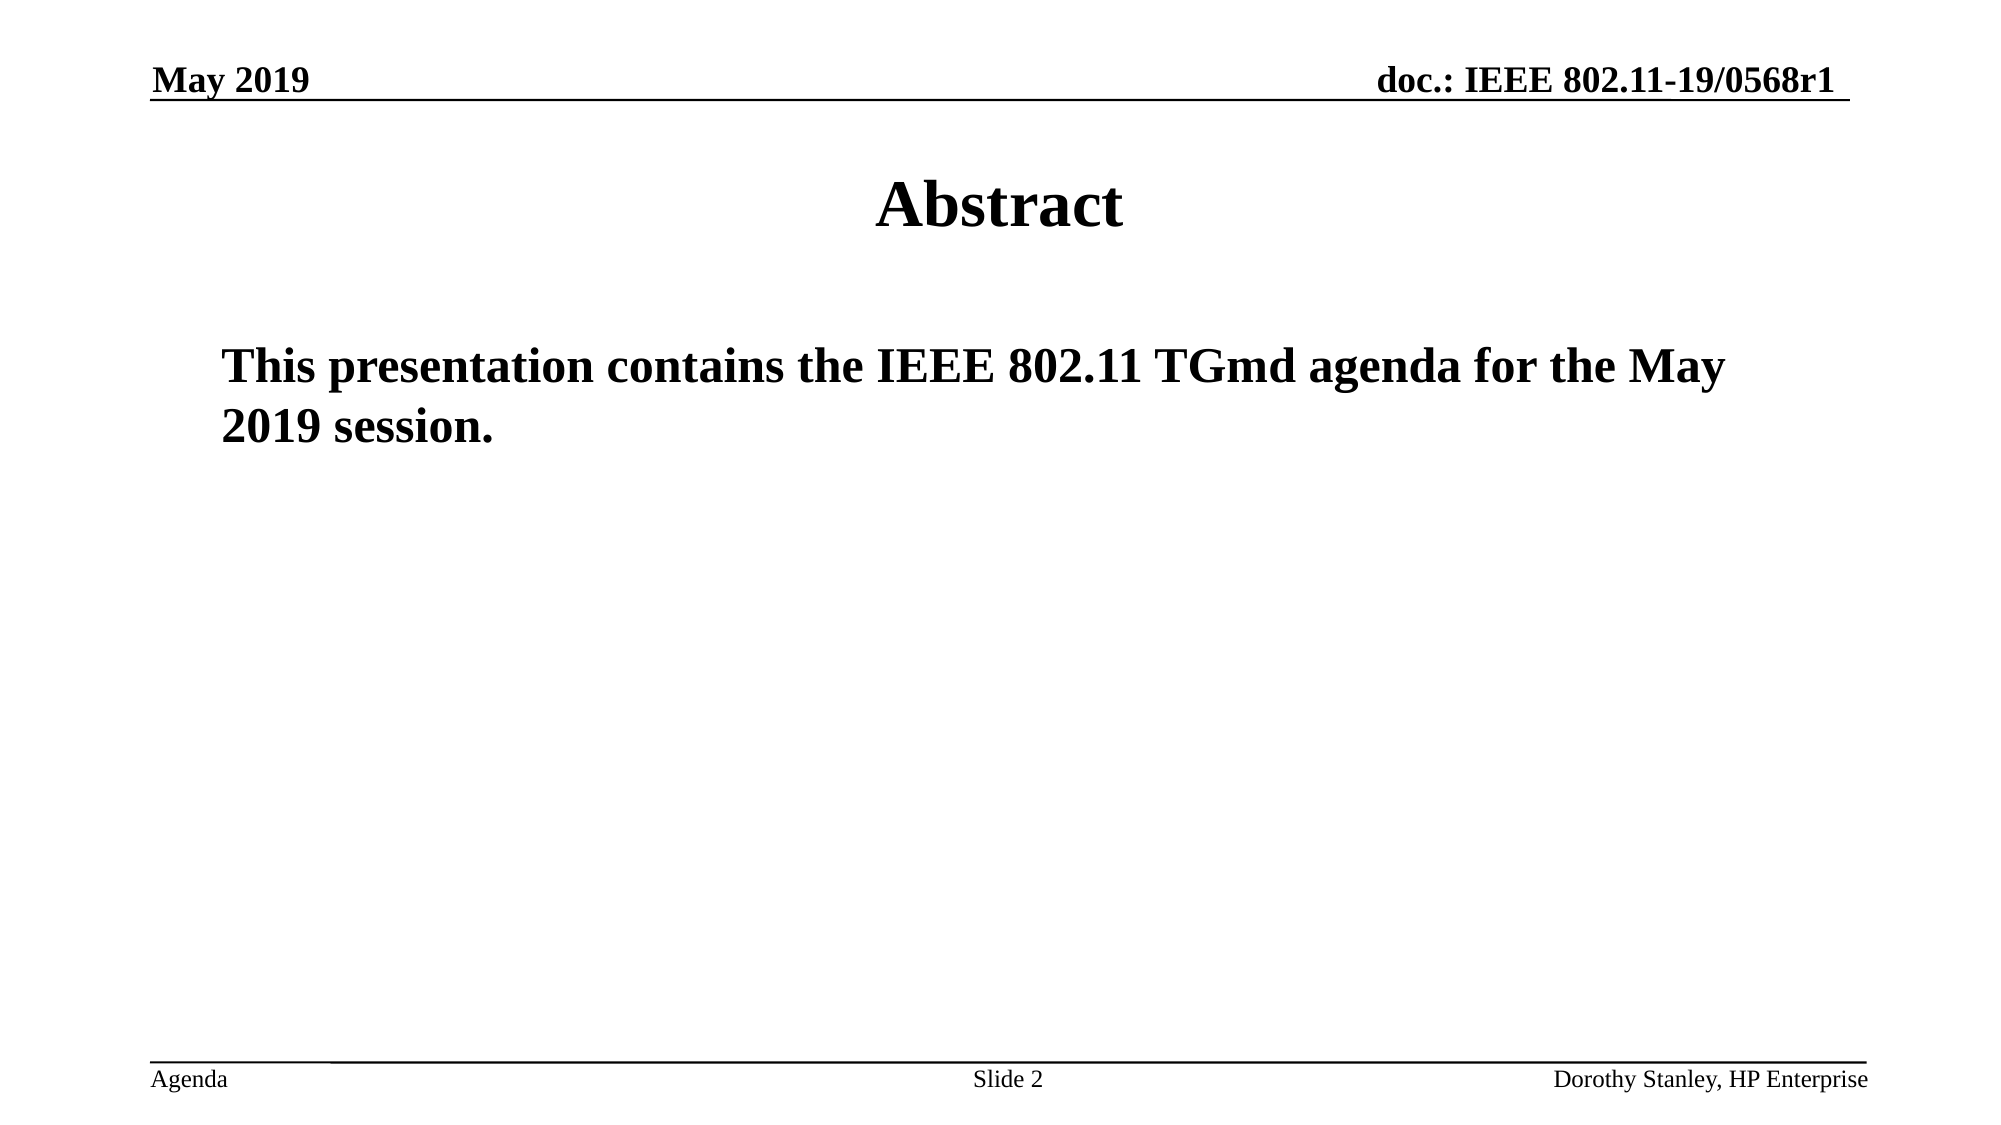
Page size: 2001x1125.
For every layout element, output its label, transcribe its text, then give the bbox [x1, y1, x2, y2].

footer Dorothy Stanley, HP Enterprise [1549, 1062, 1869, 1093]
title Abstract [150, 112, 1850, 288]
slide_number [152, 54, 567, 100]
slide_number Slide 2 [972, 1062, 1044, 1093]
list This presentation contains the IEEE 802.11 TGmd agenda for the May 2019 session. [150, 324, 1850, 1000]
